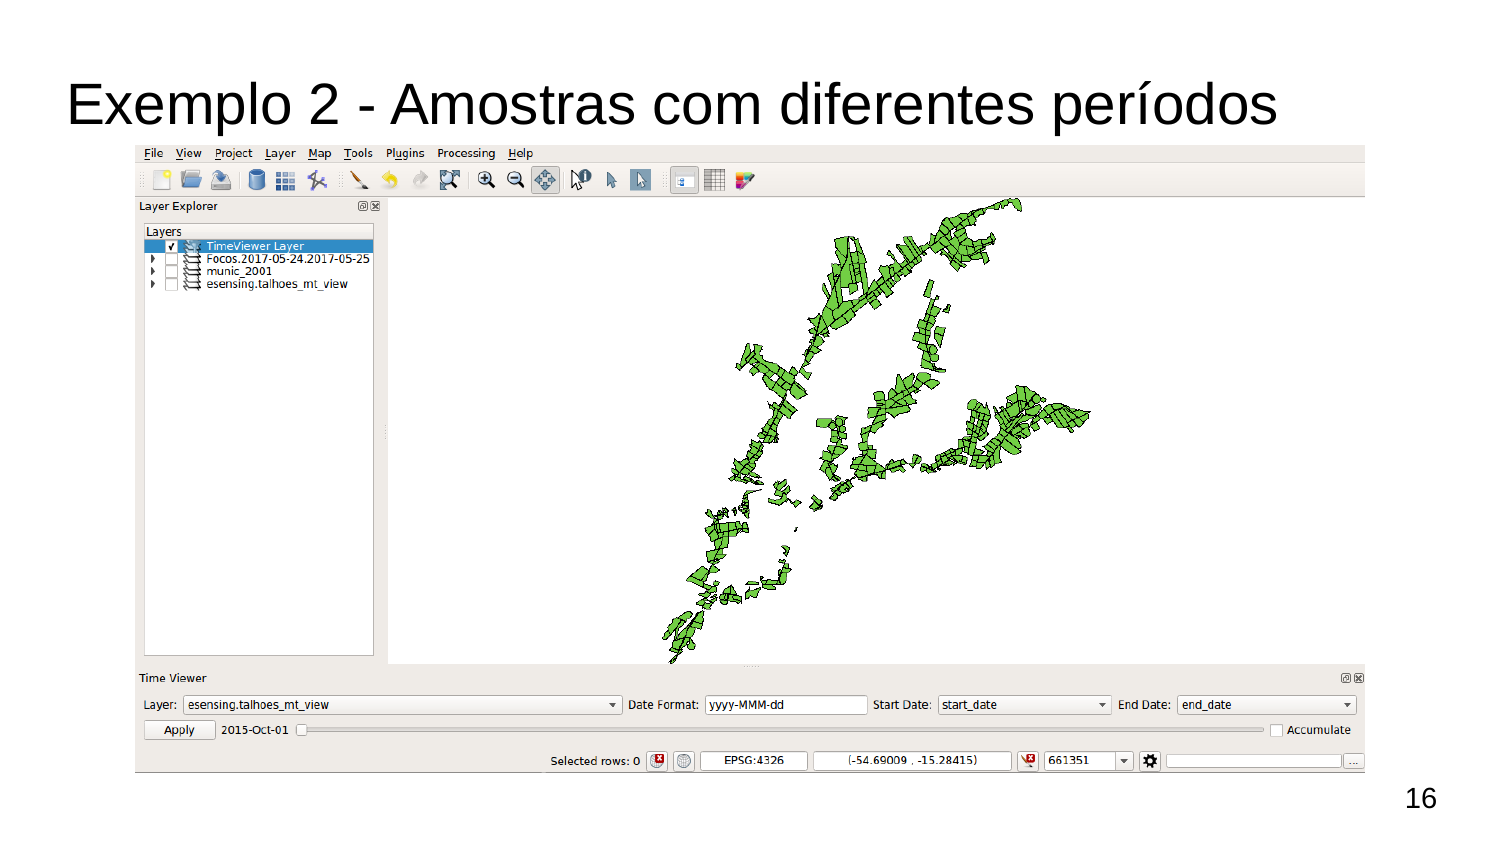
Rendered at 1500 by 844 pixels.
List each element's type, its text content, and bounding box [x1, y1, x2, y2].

title Exemplo 2 - Amostras com diferentes períodos [51, 51, 1449, 146]
picture [135, 145, 1365, 773]
slide_number ‹#› [1389, 764, 1480, 830]
